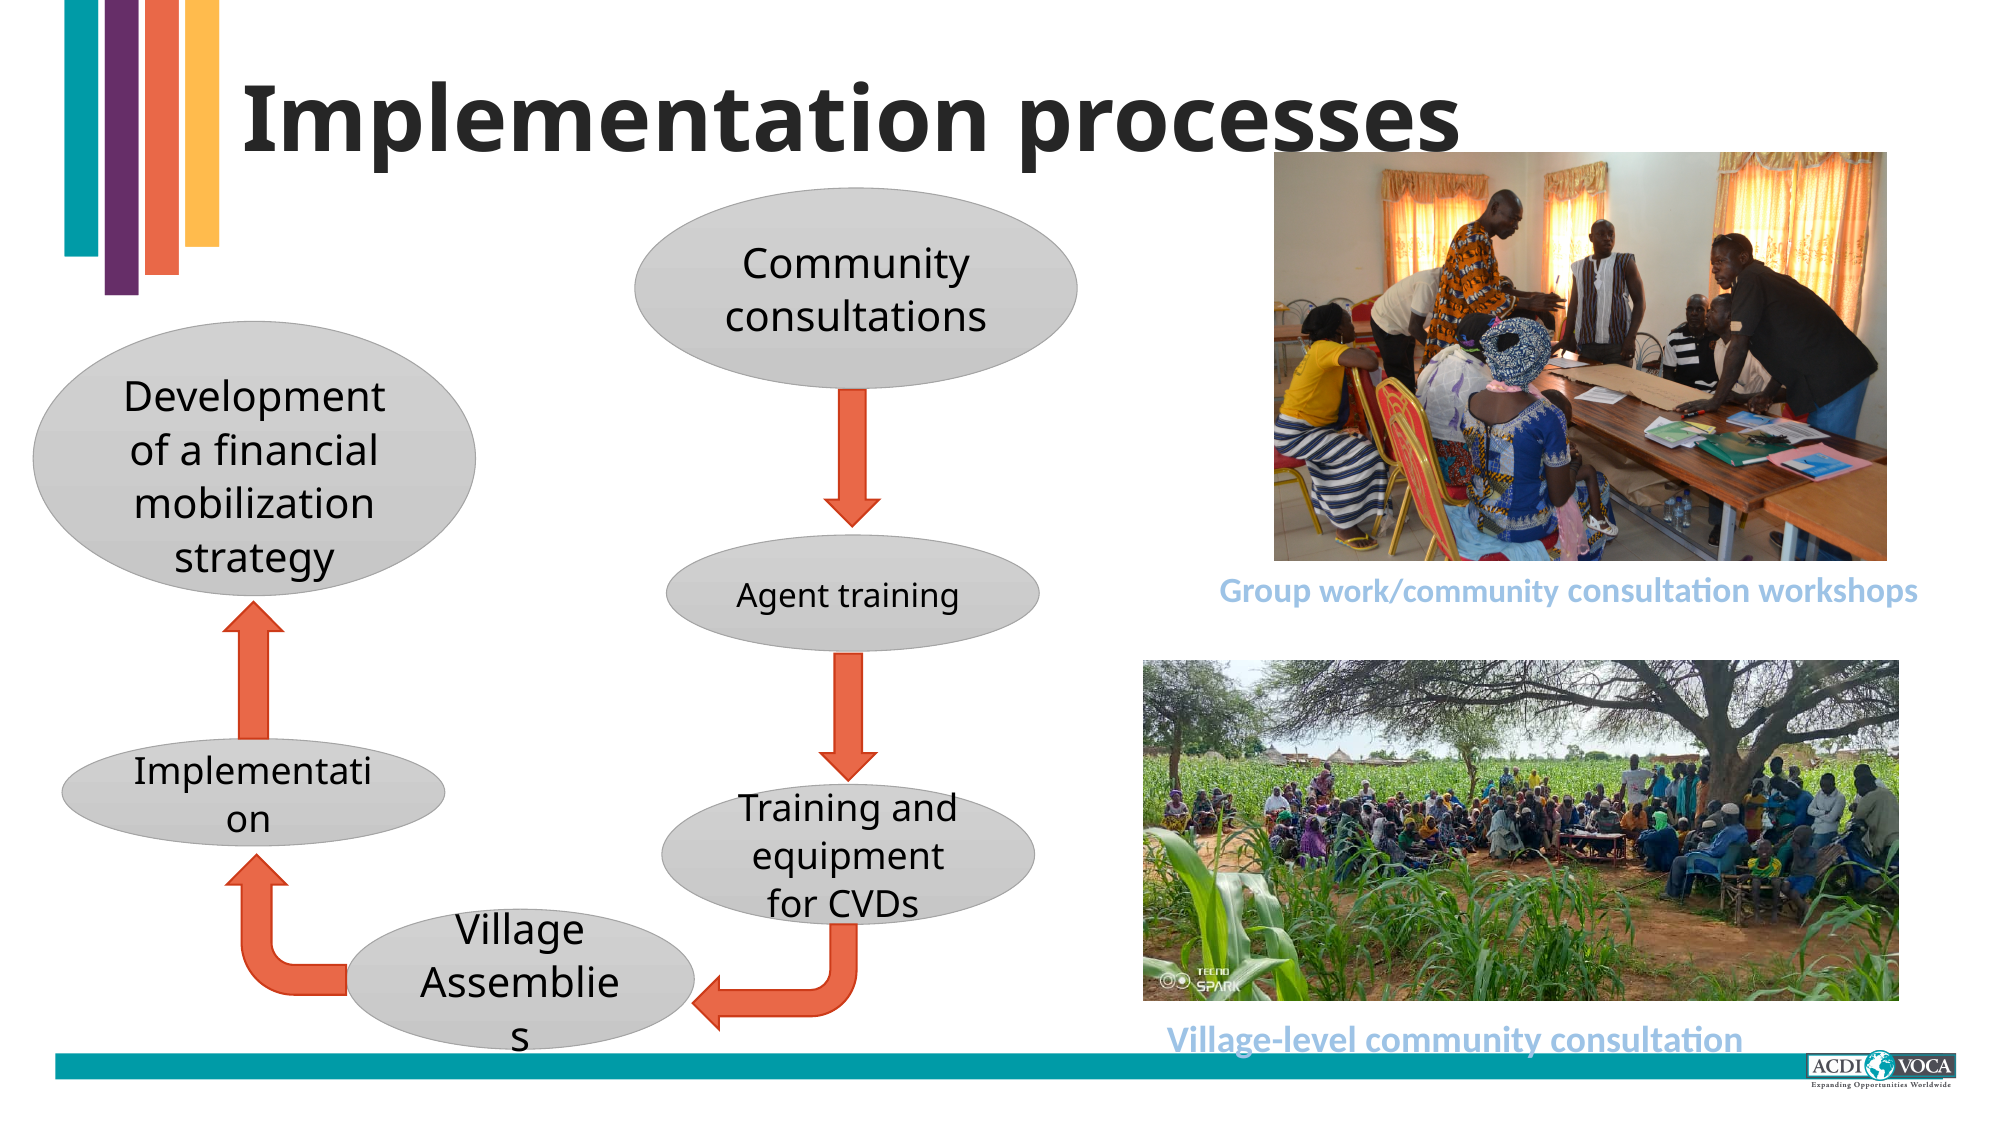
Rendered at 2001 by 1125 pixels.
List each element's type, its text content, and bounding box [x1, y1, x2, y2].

picture [1806, 1068, 1957, 1089]
picture [1143, 660, 1899, 1001]
text_box Group work/community consultation workshops [1129, 546, 1973, 617]
title Implementation processes [227, 51, 1961, 180]
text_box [33, 187, 1078, 1050]
picture [1274, 152, 1887, 561]
text_box Village-level community consultation [1077, 993, 2000, 1068]
